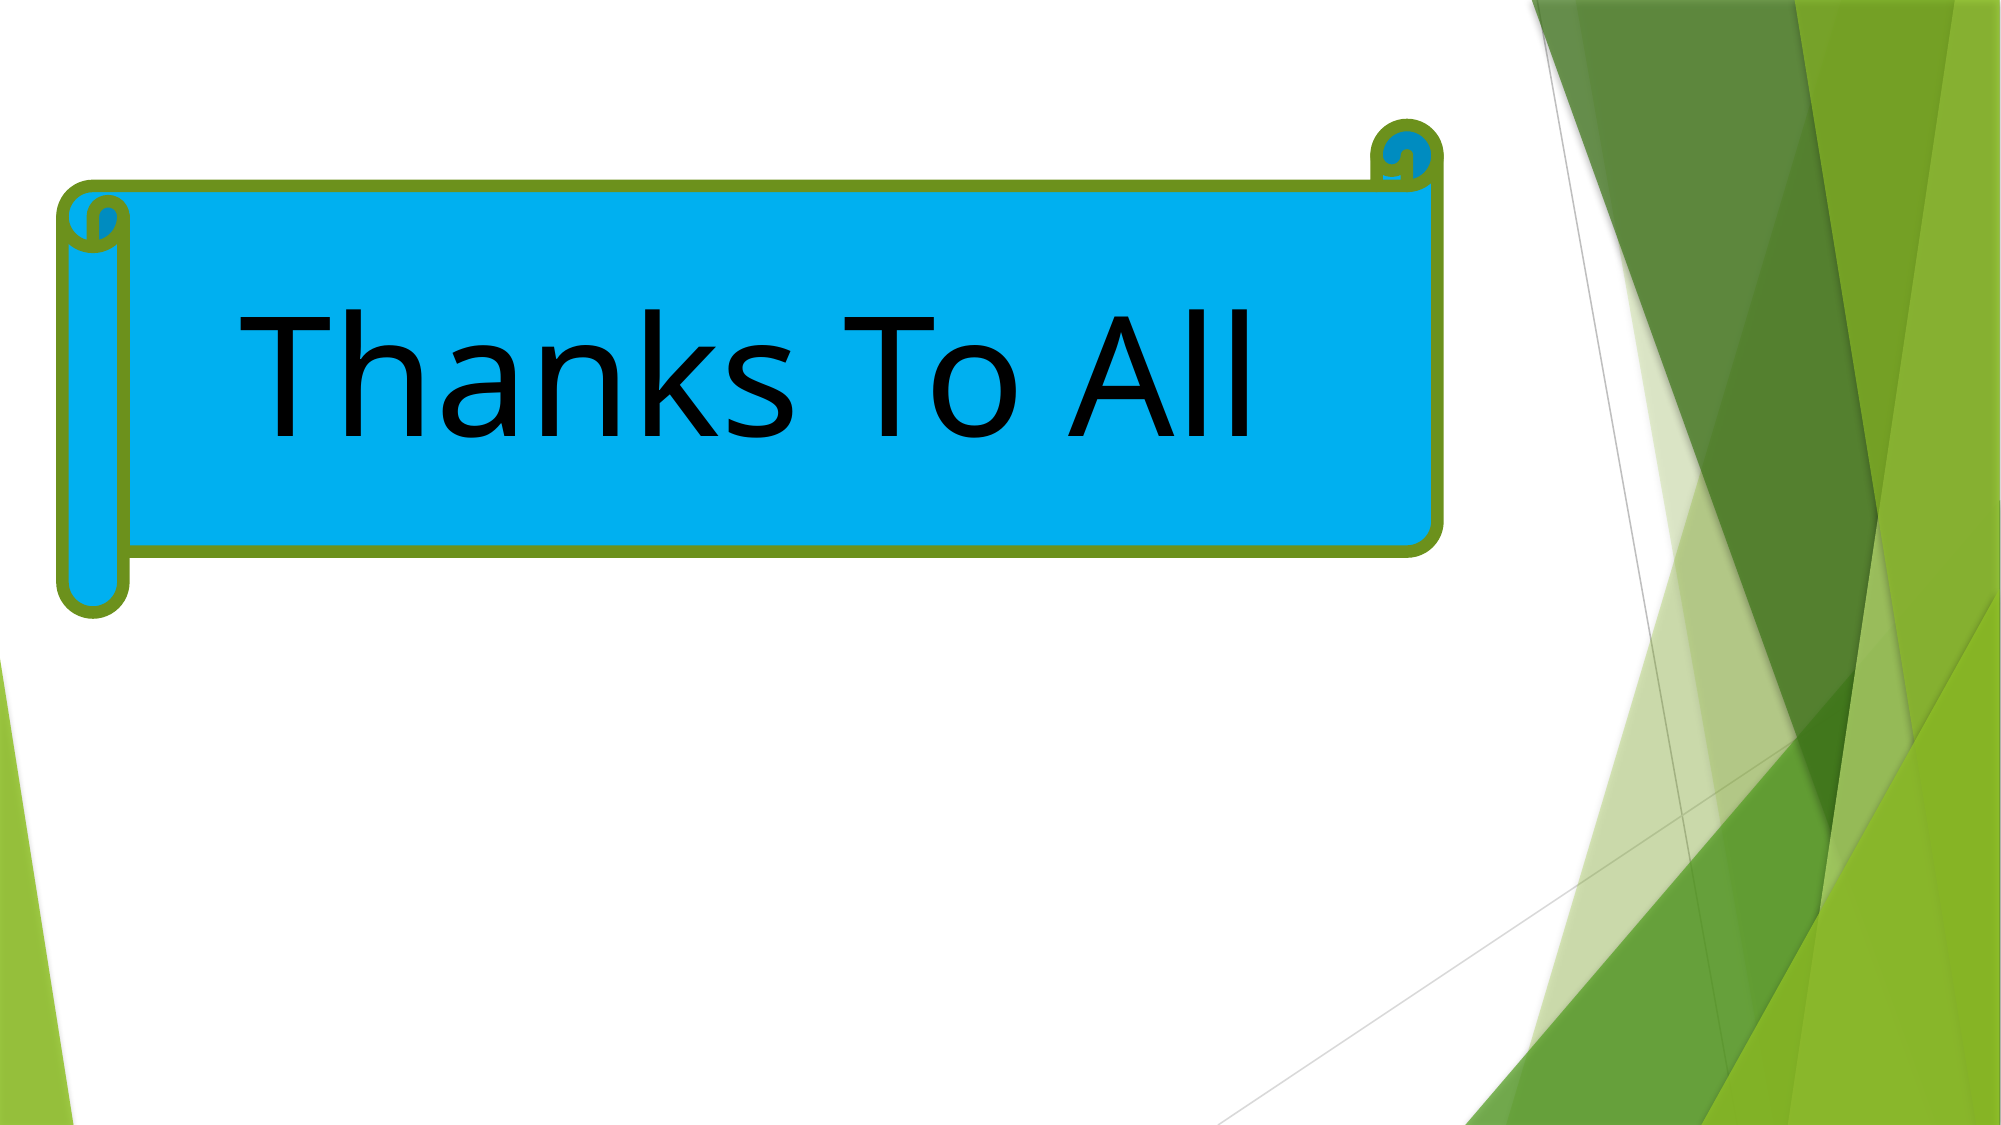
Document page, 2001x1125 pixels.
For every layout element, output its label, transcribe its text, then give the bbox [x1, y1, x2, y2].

text_box Thanks To All [224, 262, 1385, 478]
text_box [60, 123, 1440, 615]
